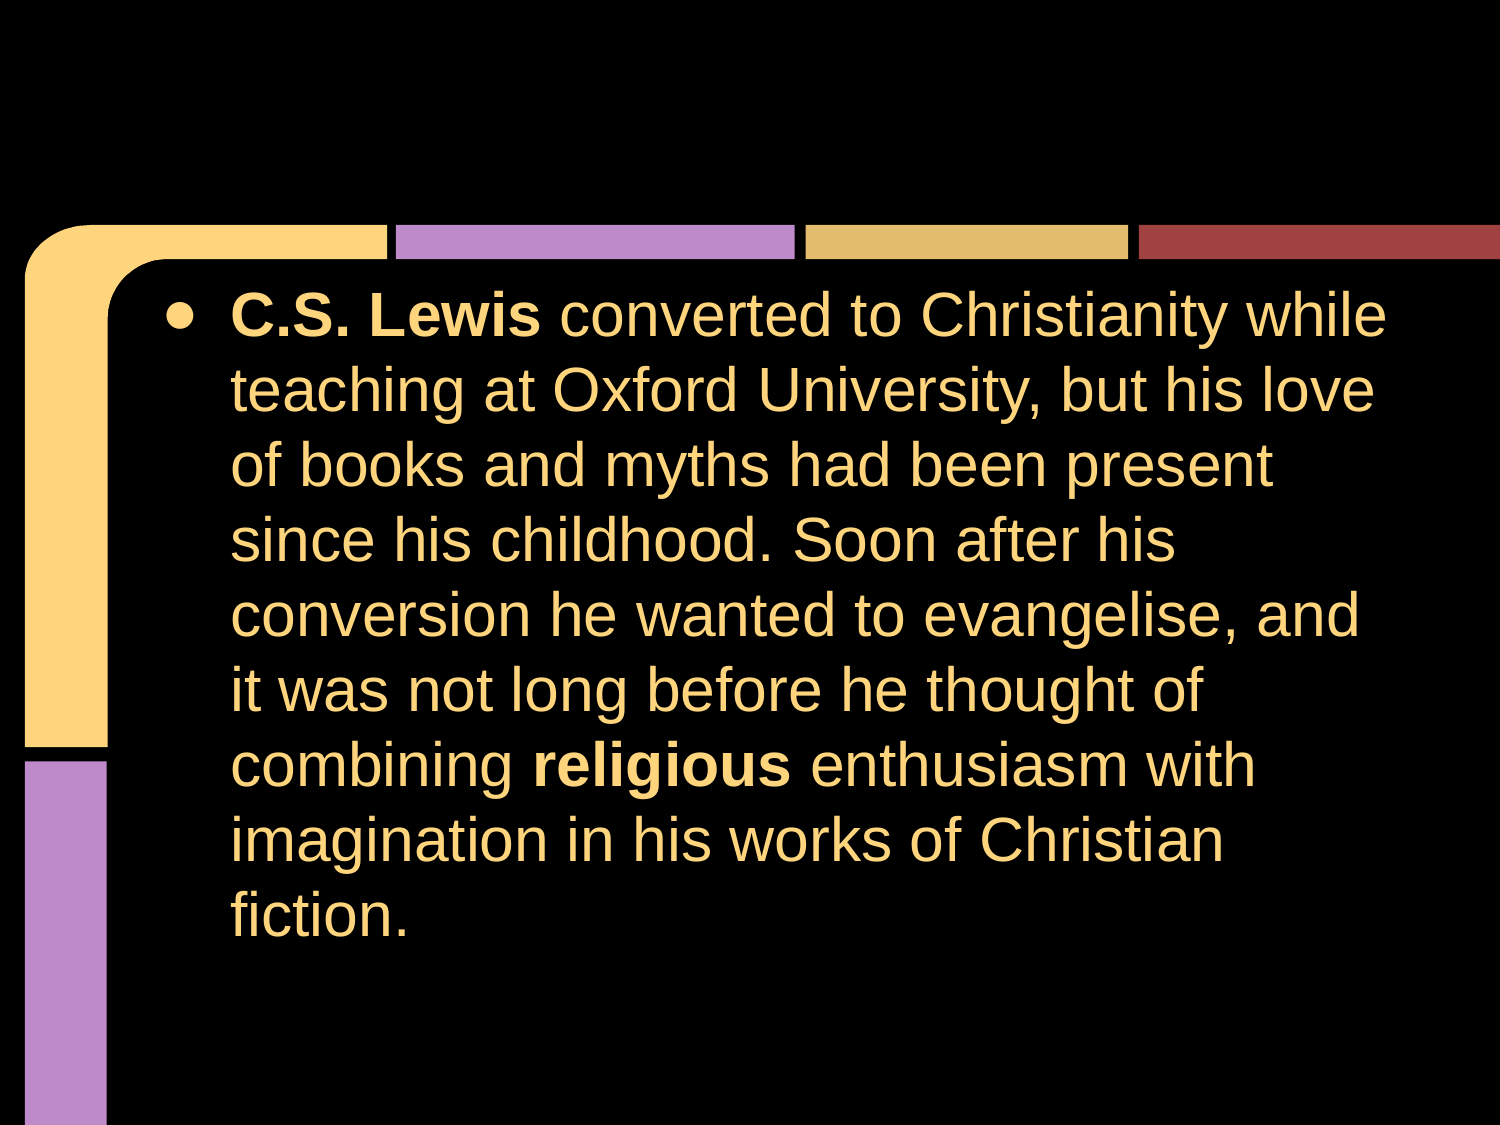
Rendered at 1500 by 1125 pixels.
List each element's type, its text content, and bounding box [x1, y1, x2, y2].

list C.S. Lewis converted to Christianity while teaching at Oxford University, but his love of books and myths had been present since his childhood. Soon after his conversion he wanted to evangelise, and it was not long before he thought of combining religious enthusiasm with imagination in his works of Christian fiction. [140, 259, 1425, 1078]
